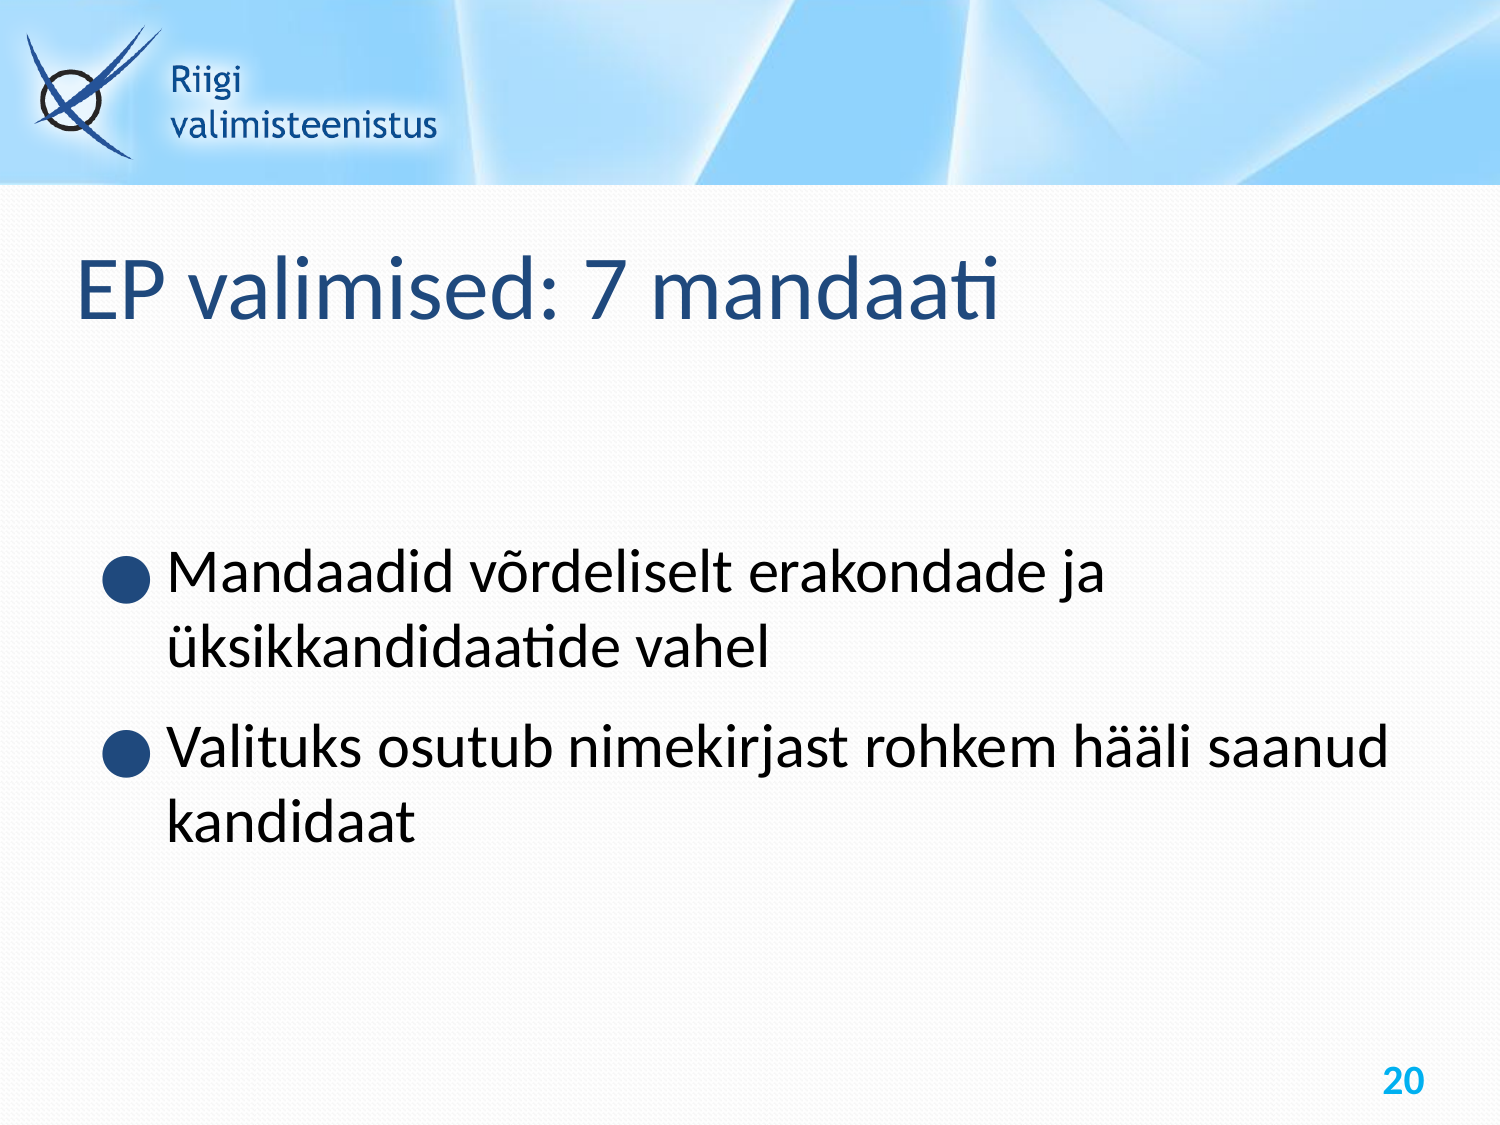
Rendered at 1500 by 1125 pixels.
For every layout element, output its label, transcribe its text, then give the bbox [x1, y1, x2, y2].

slide_number 20 [1299, 1042, 1425, 1103]
title EP valimised: 7 mandaati [75, 219, 1425, 339]
picture [0, 0, 1500, 1125]
list Mandaadid võrdeliselt erakondade ja üksikkandidaatide vahel Valituks osutub nimekirjast rohkem hääli saanud kandidaat [76, 361, 1426, 1024]
